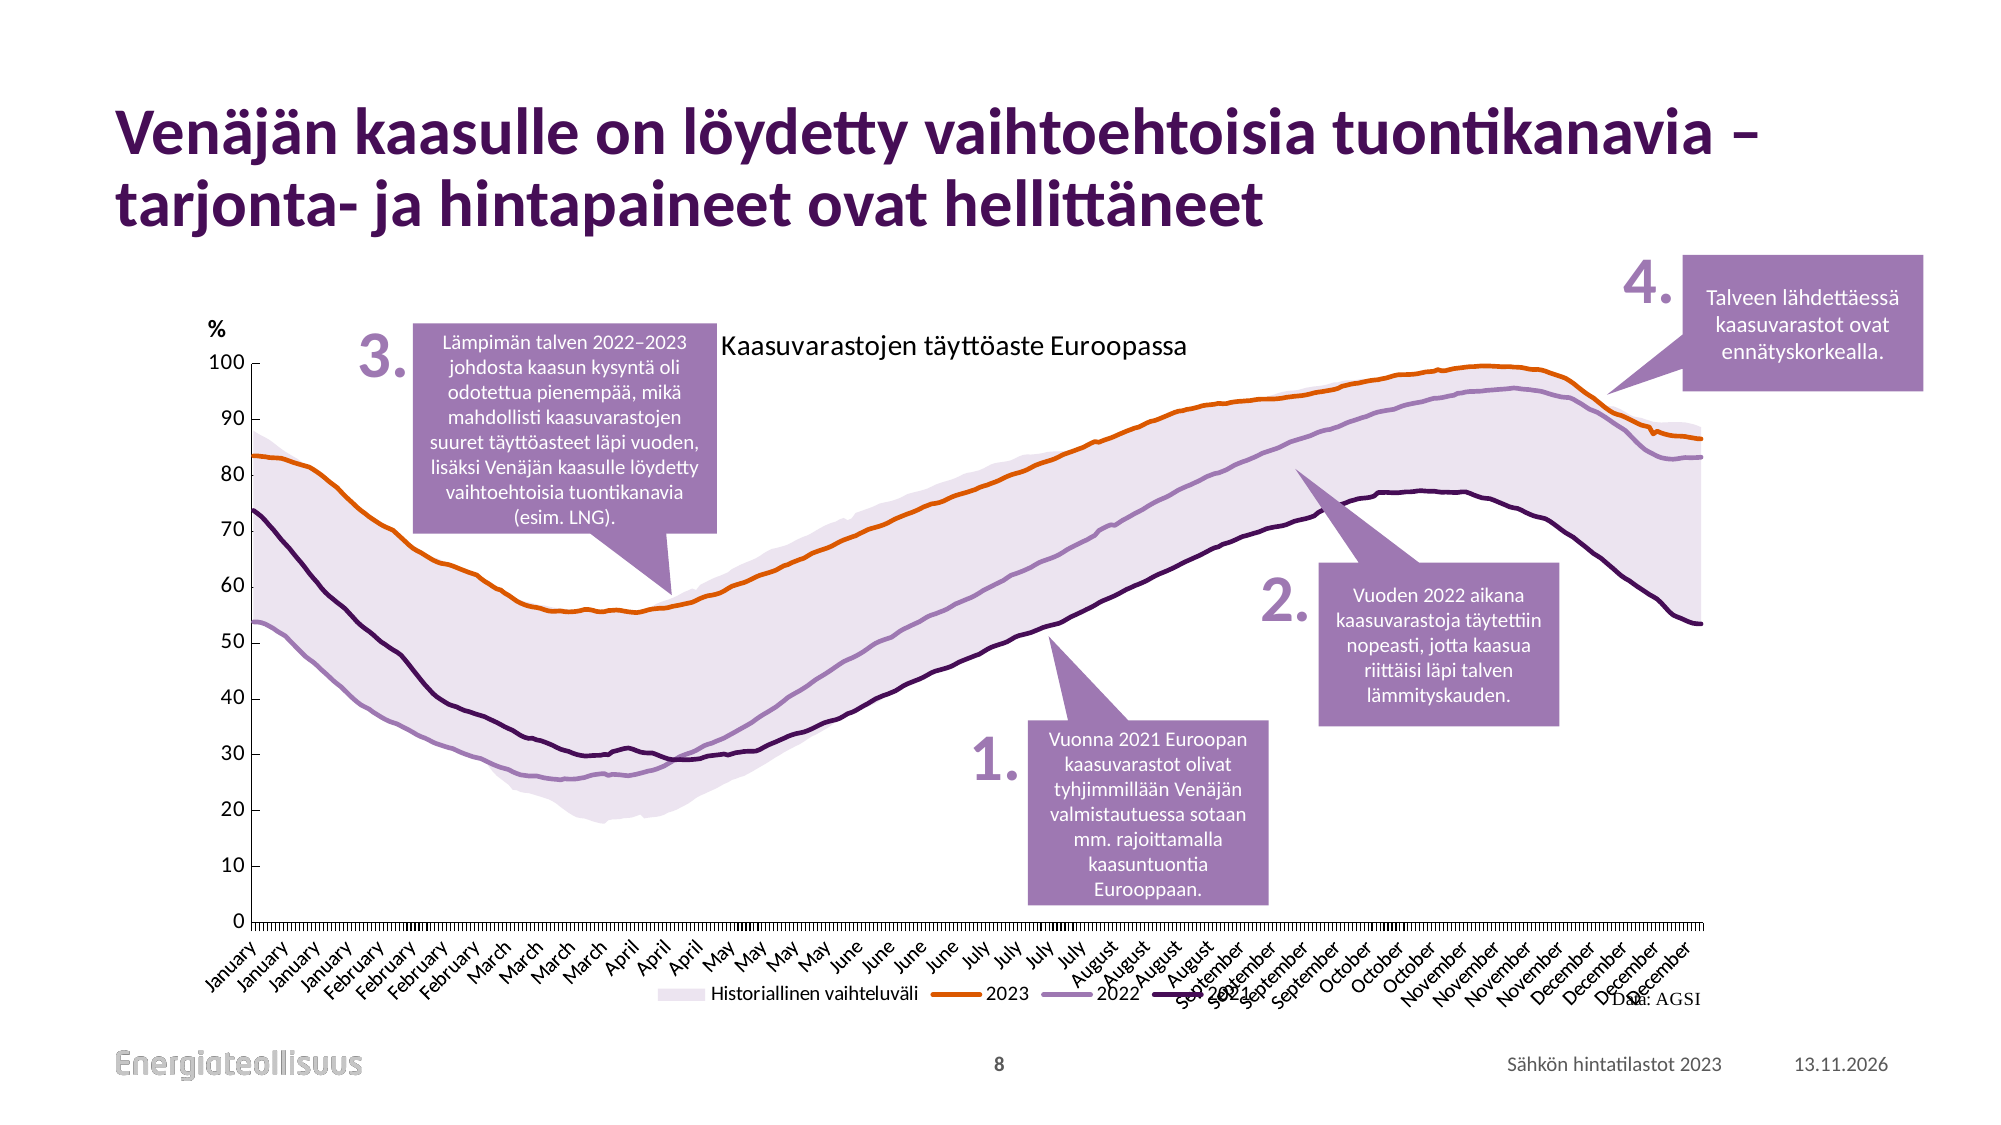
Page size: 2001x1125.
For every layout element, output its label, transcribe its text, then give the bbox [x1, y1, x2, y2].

footer Sähkön hintatilastot 2023 [1111, 1042, 1737, 1084]
slide_number 8 [954, 1042, 1045, 1084]
title Venäjän kaasulle on löydetty vaihtoehtoisia tuontikanavia – tarjonta- ja hintapaineet ovat hellittäneet [100, 59, 1904, 278]
picture [116, 1050, 362, 1081]
text_box Talveen lähdettäessä kaasuvarastot ovat ennätyskorkealla. [1706, 254, 1924, 392]
chart [177, 303, 1733, 1017]
text_box 4. [1608, 229, 1706, 303]
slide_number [1737, 1042, 1904, 1084]
